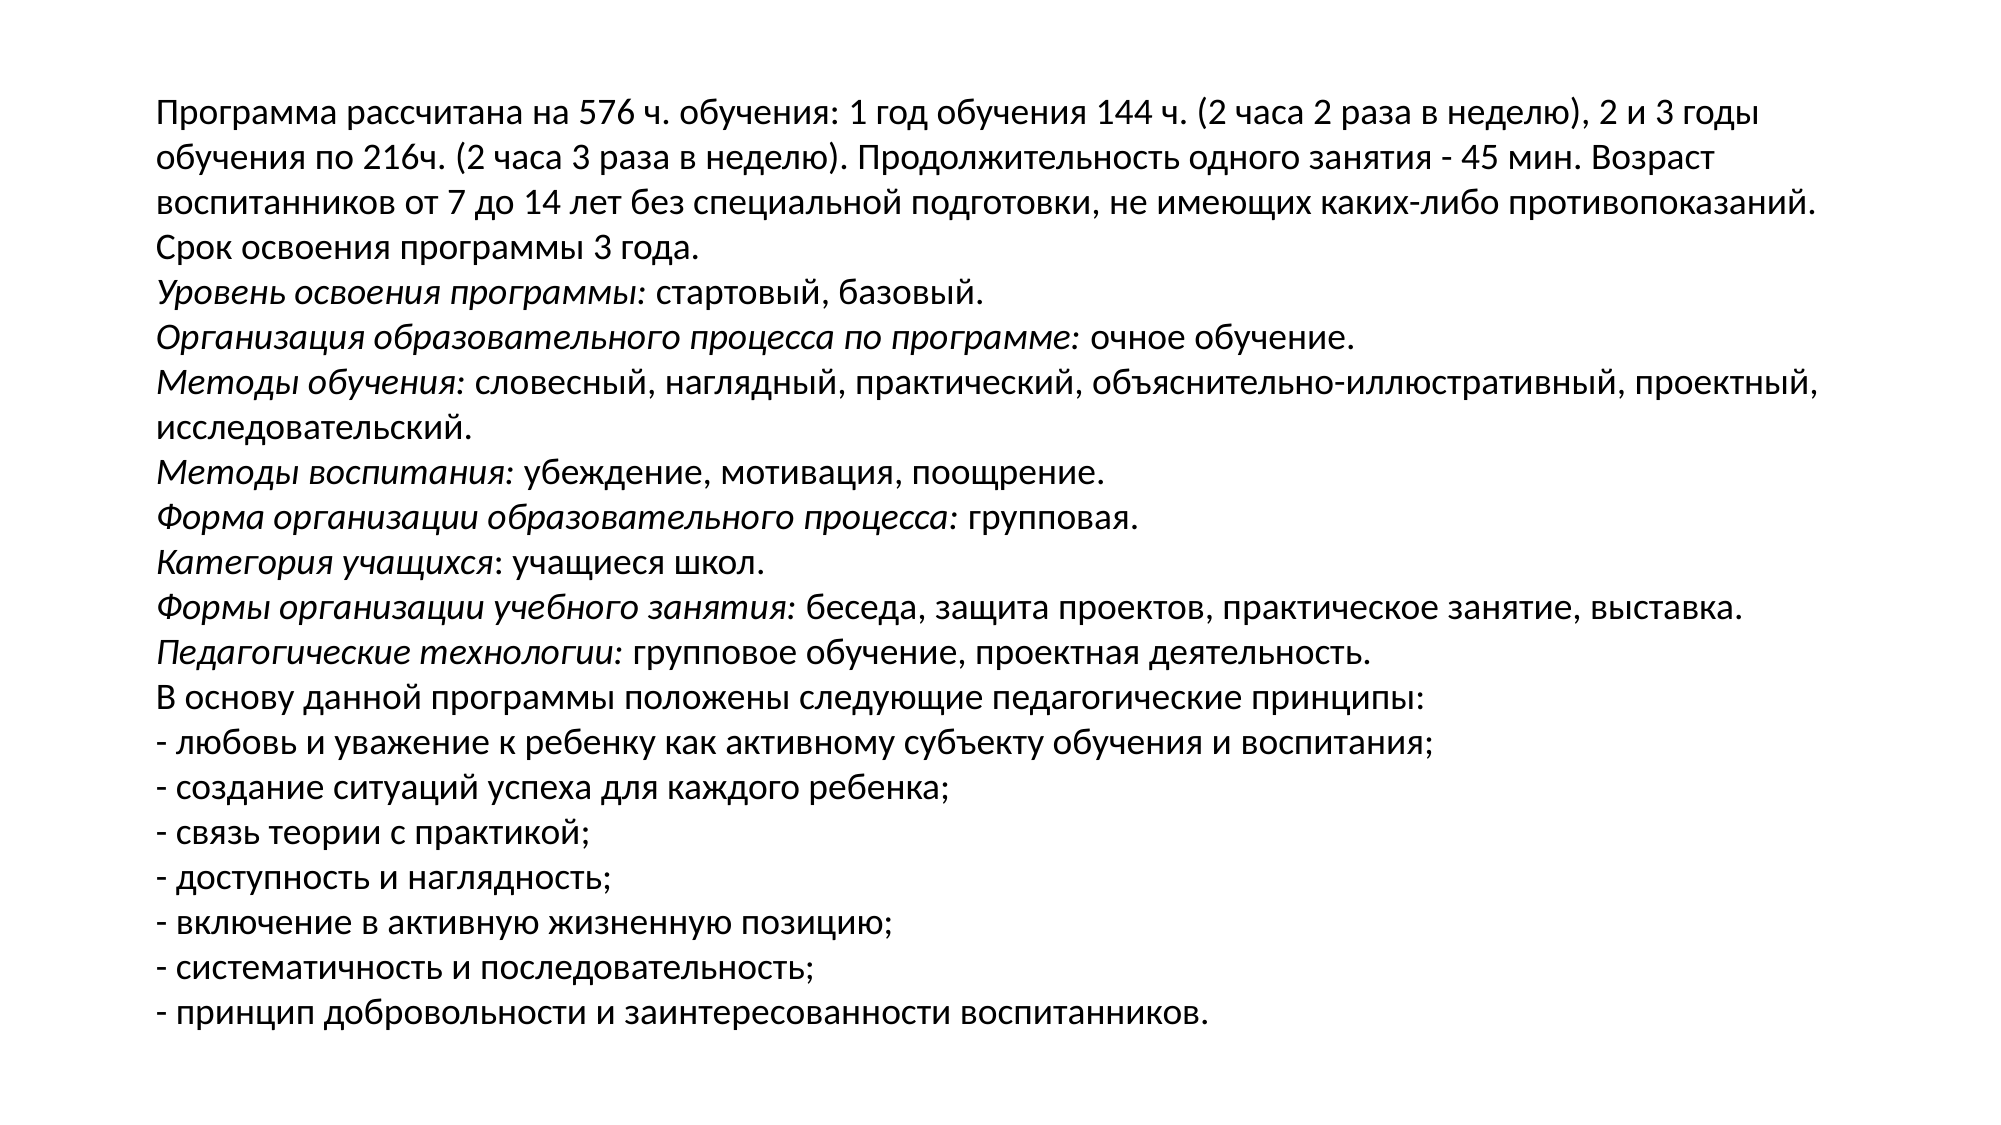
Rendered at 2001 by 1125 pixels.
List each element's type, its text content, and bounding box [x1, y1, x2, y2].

text_box Программа рассчитана на 576 ч. обучения: 1 год обучения 144 ч. (2 часа 2 раза в неделю), 2 и 3 годы обучения по 216ч. (2 часа 3 раза в неделю). Продолжительность одного занятия - 45 мин. Возраст воспитанников от 7 до 14 лет без специальной подготовки, не имеющих каких-либо противопоказаний. Срок освоения программы 3 года. Уровень освоения программы: стартовый, базовый. Организация образовательного процесса по программе: очное обучение. Методы обучения: словесный, наглядный, практический, объяснительно-иллюстративный, проектный, исследовательский. Методы воспитания: убеждение, мотивация, поощрение. Форма организации образовательного процесса: групповая. Категория учащихся: учащиеся школ. Формы организации учебного занятия: беседа, защита проектов, практическое занятие, выставка. Педагогические технологии: групповое обучение, проектная деятельность. В основу данной программы положены следующие педагогические принципы: - любовь и уважение к ребенку как активному субъекту обучения и воспитания; - создание ситуаций успеха для каждого ребенка; - связь теории с практикой; - доступность и наглядность; - включение в активную жизненную позицию; - систематичность и последовательность; - принцип добровольности и заинтересованности воспитанников. [141, 79, 1906, 1040]
